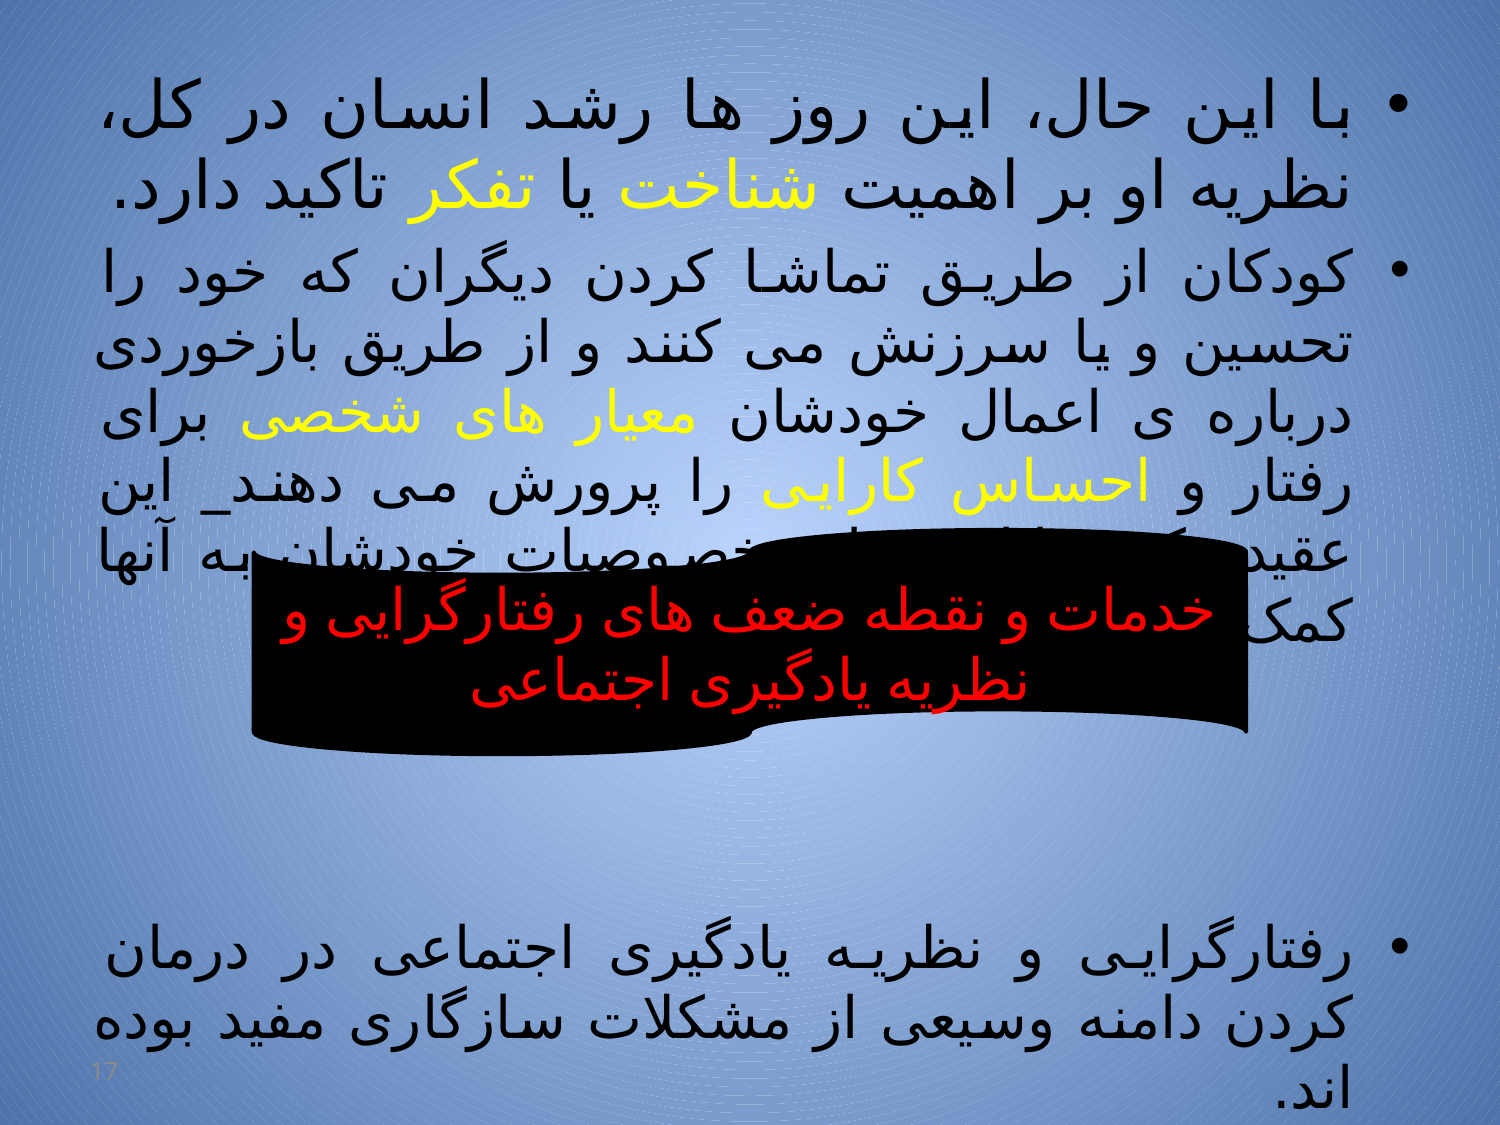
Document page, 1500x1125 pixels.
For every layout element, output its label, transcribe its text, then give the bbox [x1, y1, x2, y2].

slide_number 17 [75, 1042, 425, 1103]
text_box خدمات و نقطه ضعف های رفتارگرایی و نظریه یادگیری اجتماعی [251, 527, 1249, 757]
list با این حال، این روز ها رشد انسان در کل، نظریه او بر اهمیت شناخت یا تفکر تاکید دارد. کودکان از طریق تماشا کردن دیگران که خود را تحسین و یا سرزنش می کنند و از طریق بازخوردی درباره ی اعمال خودشان معیار های شخصی برای رفتار و احساس کارایی را پرورش می دهند_ این عقیده که توانایی ها و خصوصیات خودشان به آنها کمک می کنند تا موفق شوند. رفتارگرایی و نظریه یادگیری اجتماعی در درمان کردن دامنه وسیعی از مشکلات سازگاری مفید بوده اند. [75, 54, 1425, 1005]
